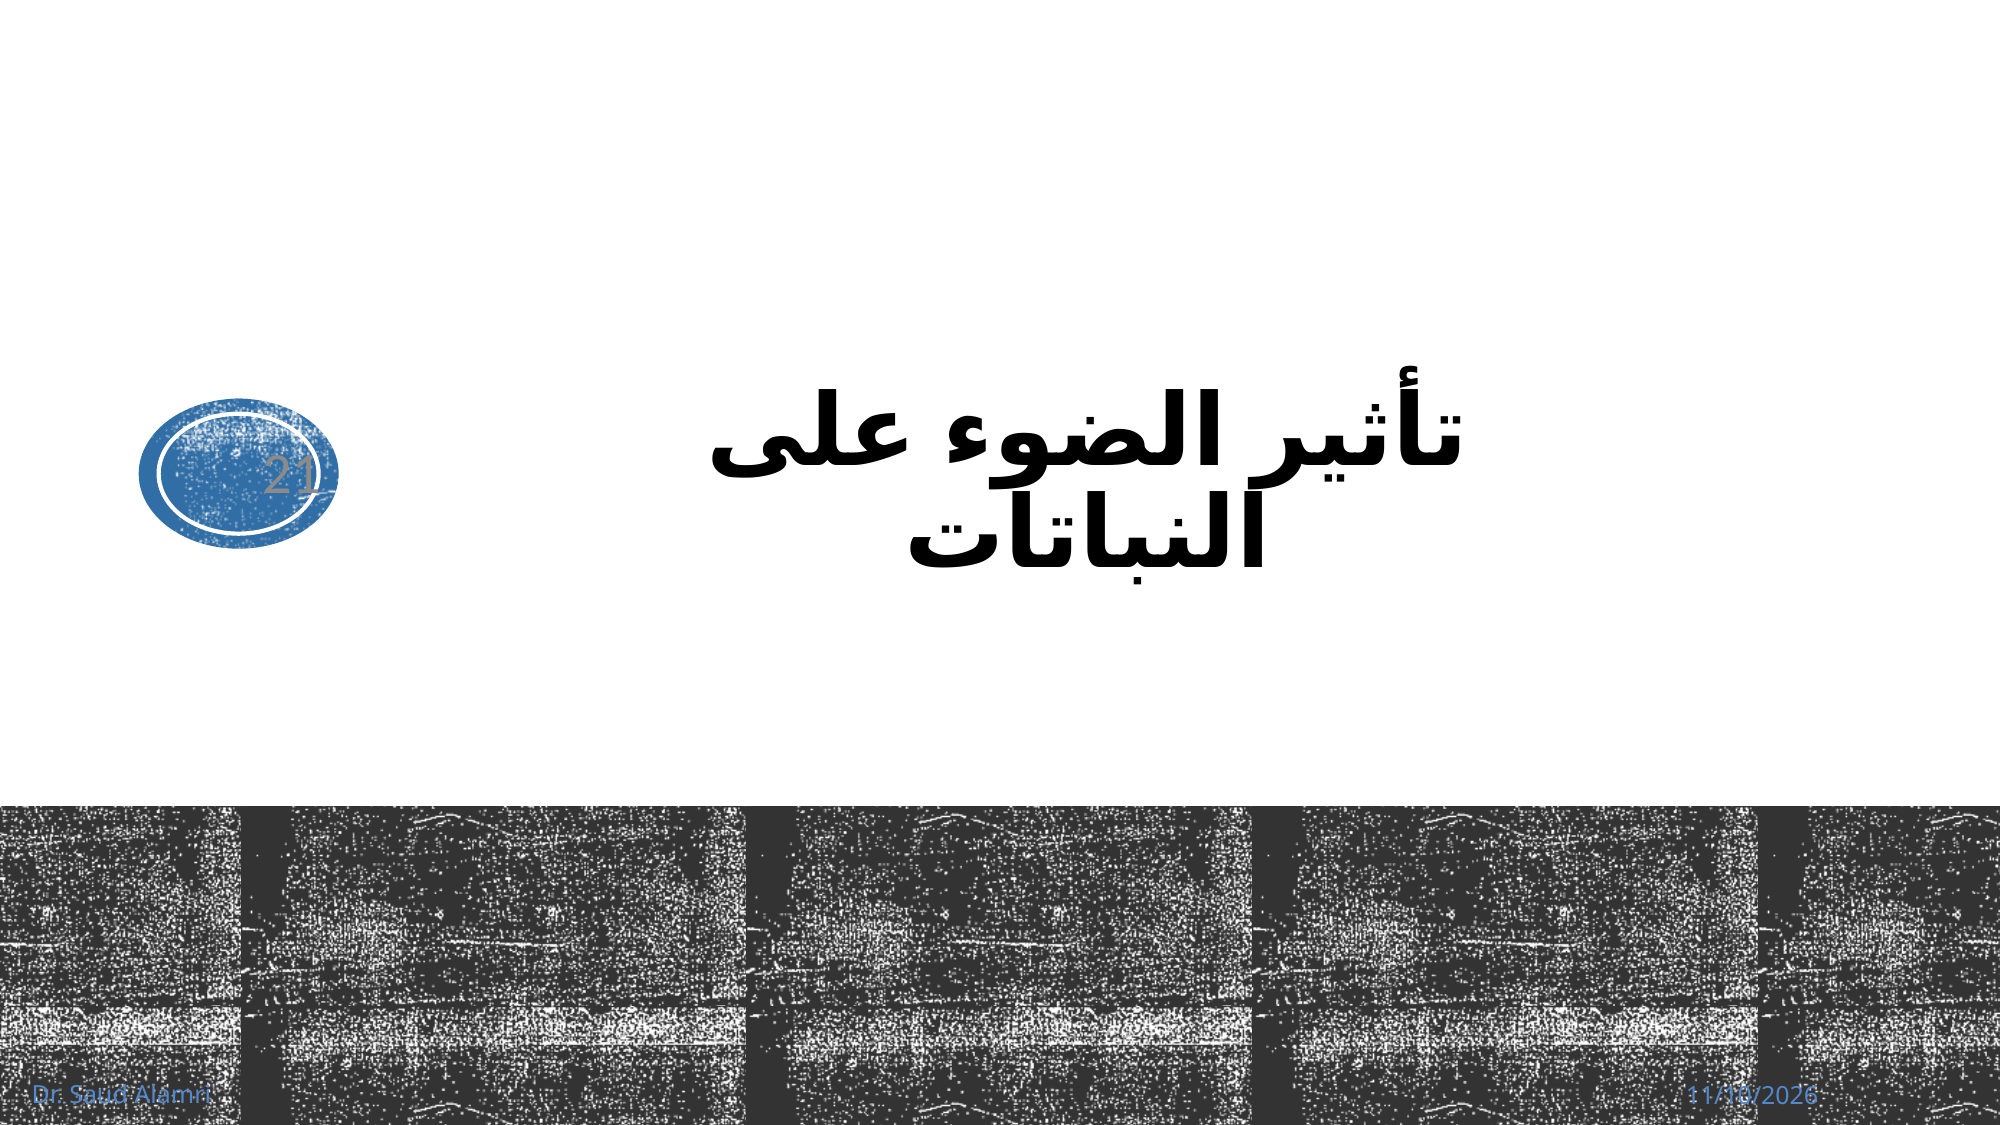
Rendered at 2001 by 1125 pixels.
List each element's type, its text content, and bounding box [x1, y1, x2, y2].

slide_number 21 [141, 411, 337, 530]
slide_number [1670, 1067, 1850, 1125]
title تأثير الضوء على النباتات [516, 314, 1659, 779]
footer Dr. Saud Alamri [0, 1065, 244, 1125]
